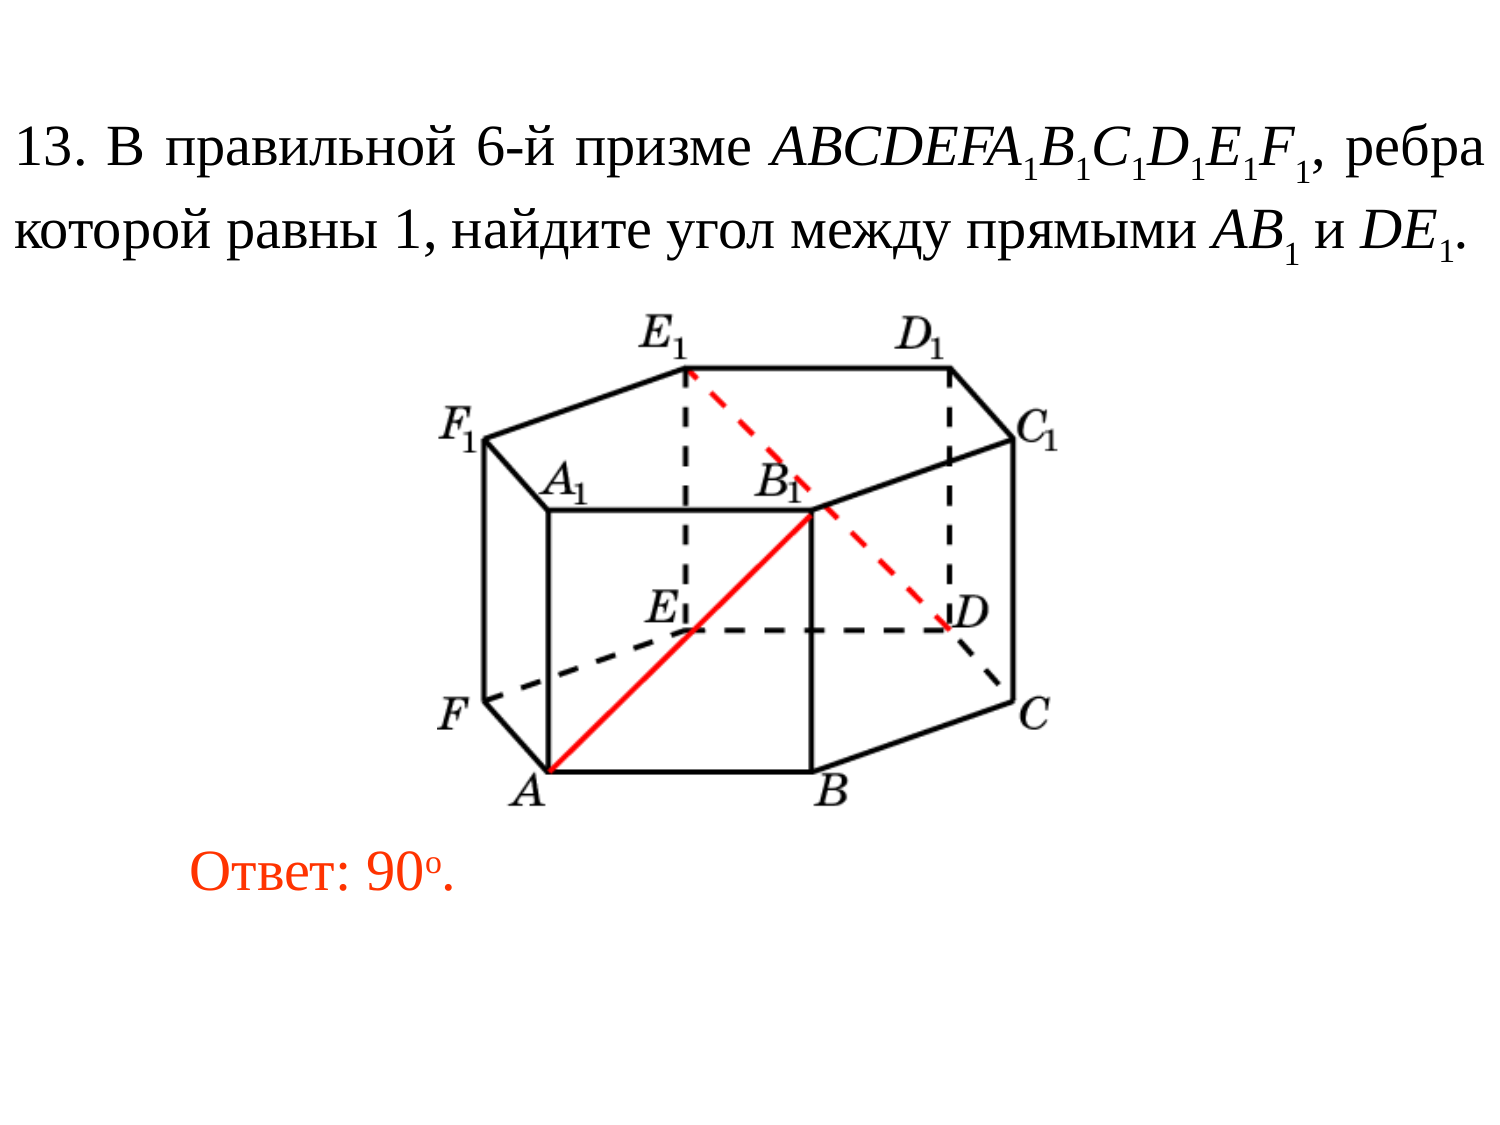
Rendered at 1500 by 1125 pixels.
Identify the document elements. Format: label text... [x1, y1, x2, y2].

text_box Ответ: 90o. [174, 825, 1150, 910]
text_box 13. В правильной 6-й призме ABCDEFA1B1C1D1E1F1, ребра которой равны 1, найдите угол между прямыми AB1 и DE1. [0, 99, 1500, 280]
picture [436, 304, 1063, 820]
